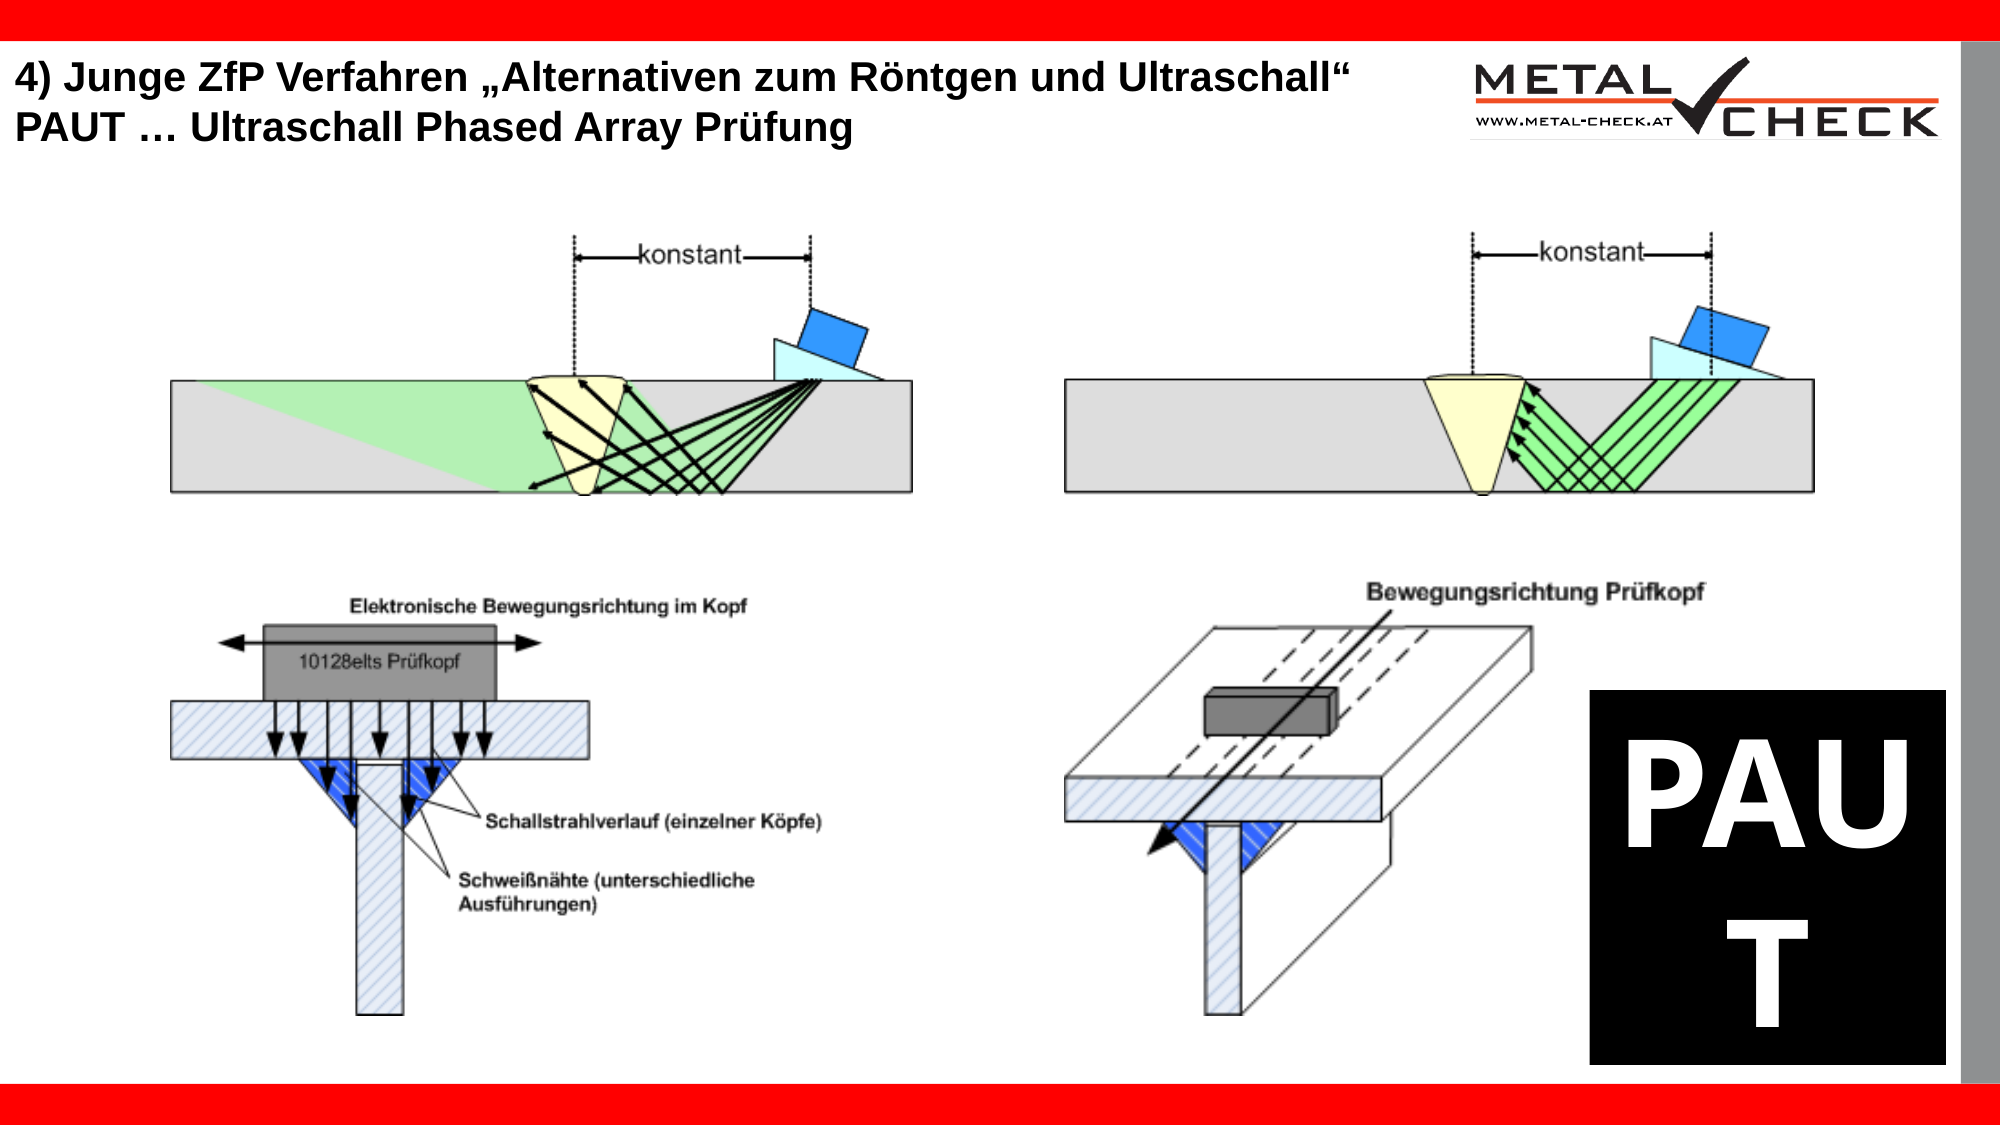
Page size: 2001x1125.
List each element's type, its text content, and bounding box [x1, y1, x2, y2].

text_box 4) Junge ZfP Verfahren „Alternativen zum Röntgen und Ultraschall“ [0, 42, 1466, 108]
text_box PAUT … Ultraschall Phased Array Prüfung [0, 42, 1950, 208]
picture [1064, 576, 1707, 1016]
picture [170, 593, 824, 1016]
text_box PAUT [1589, 690, 1946, 1065]
picture [1064, 231, 1815, 496]
picture [170, 234, 913, 496]
